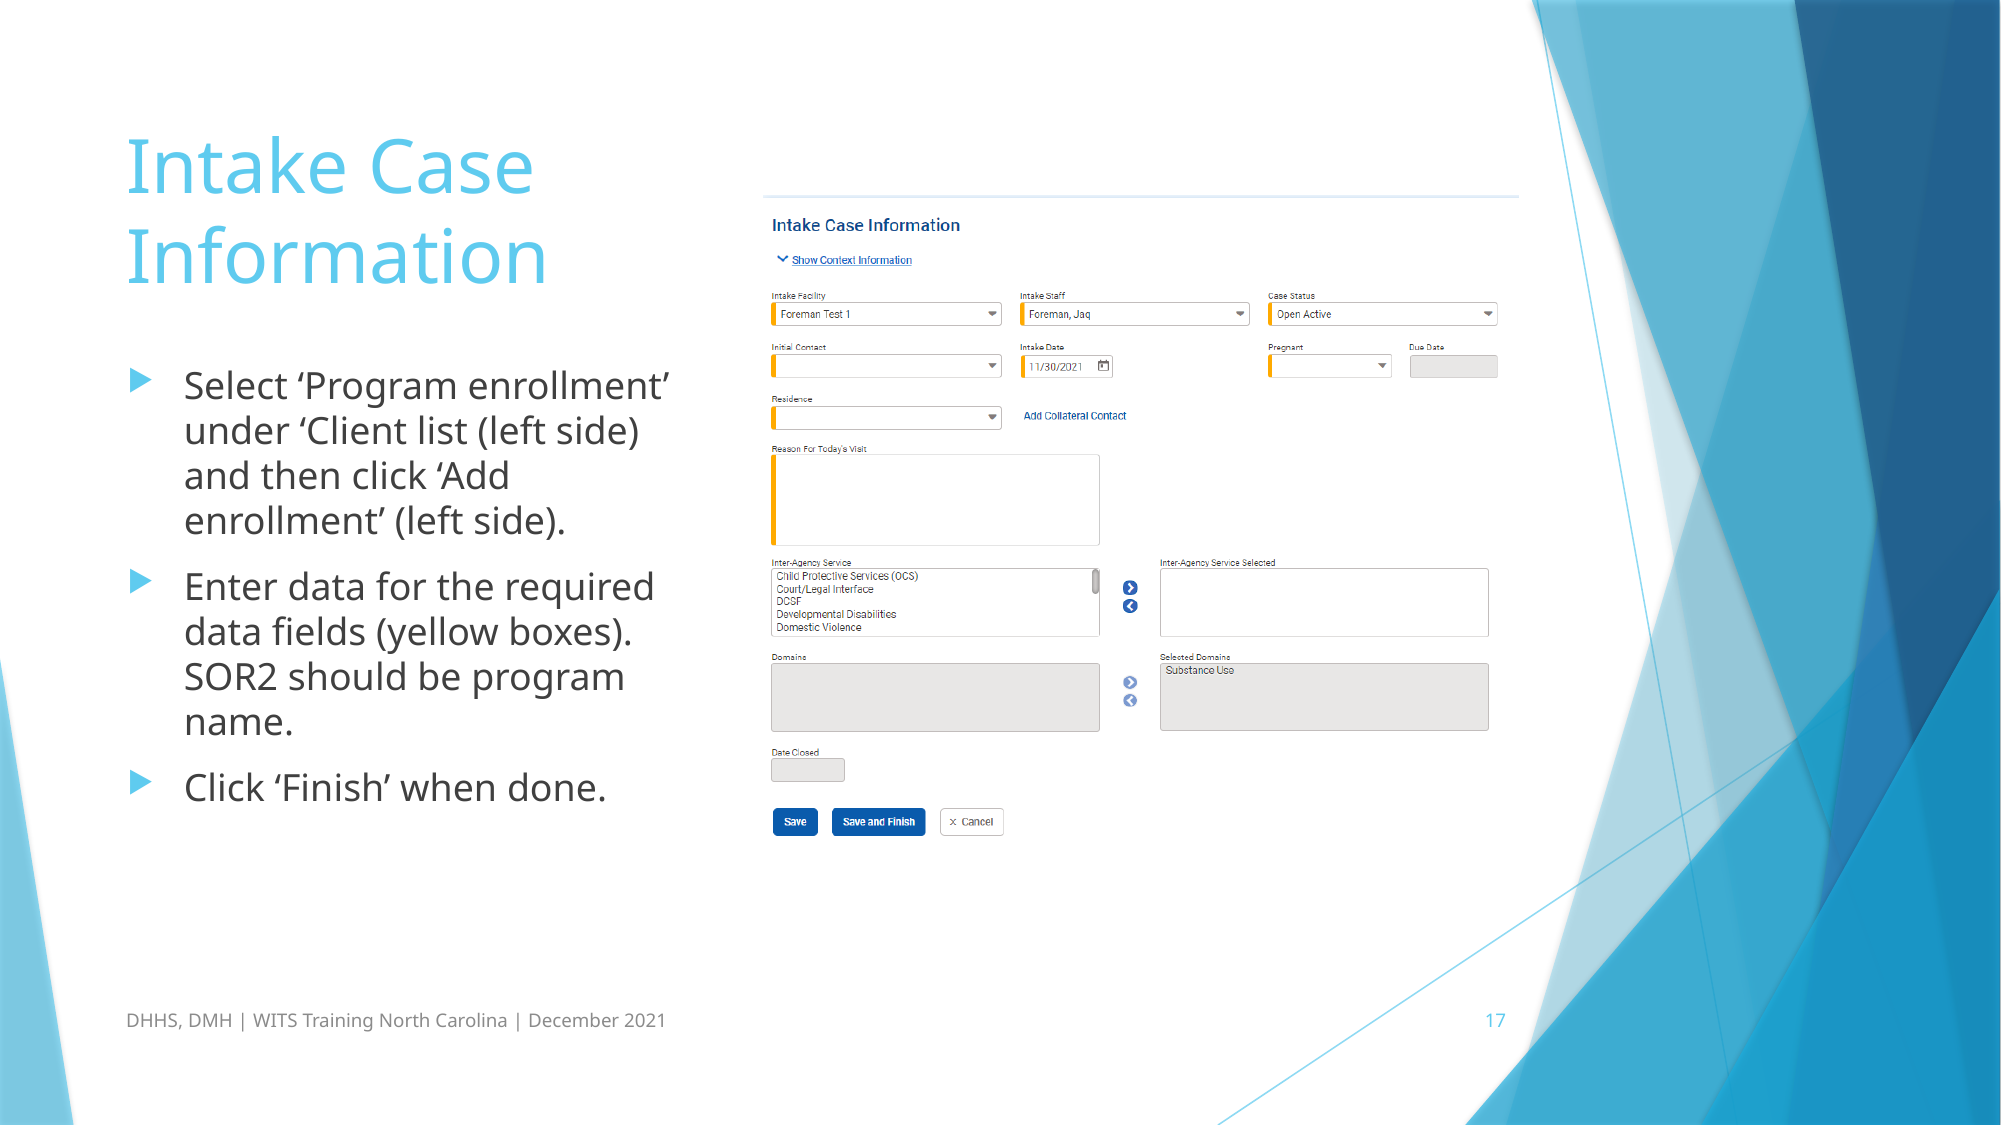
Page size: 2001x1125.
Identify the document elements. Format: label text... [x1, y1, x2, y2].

footer DHHS, DMH | WITS Training North Carolina | December 2021 [111, 991, 1145, 1051]
list Select ‘Program enrollment’ under ‘Client list (left side) and then click ‘Add enrollment’ (left side). Enter data for the required data fields (yellow boxes). SOR2 should be program name. Click ‘Finish’ when done. [112, 354, 723, 939]
picture [762, 194, 1519, 848]
slide_number 17 [1409, 991, 1522, 1051]
title Intake Case Information [111, 99, 723, 317]
